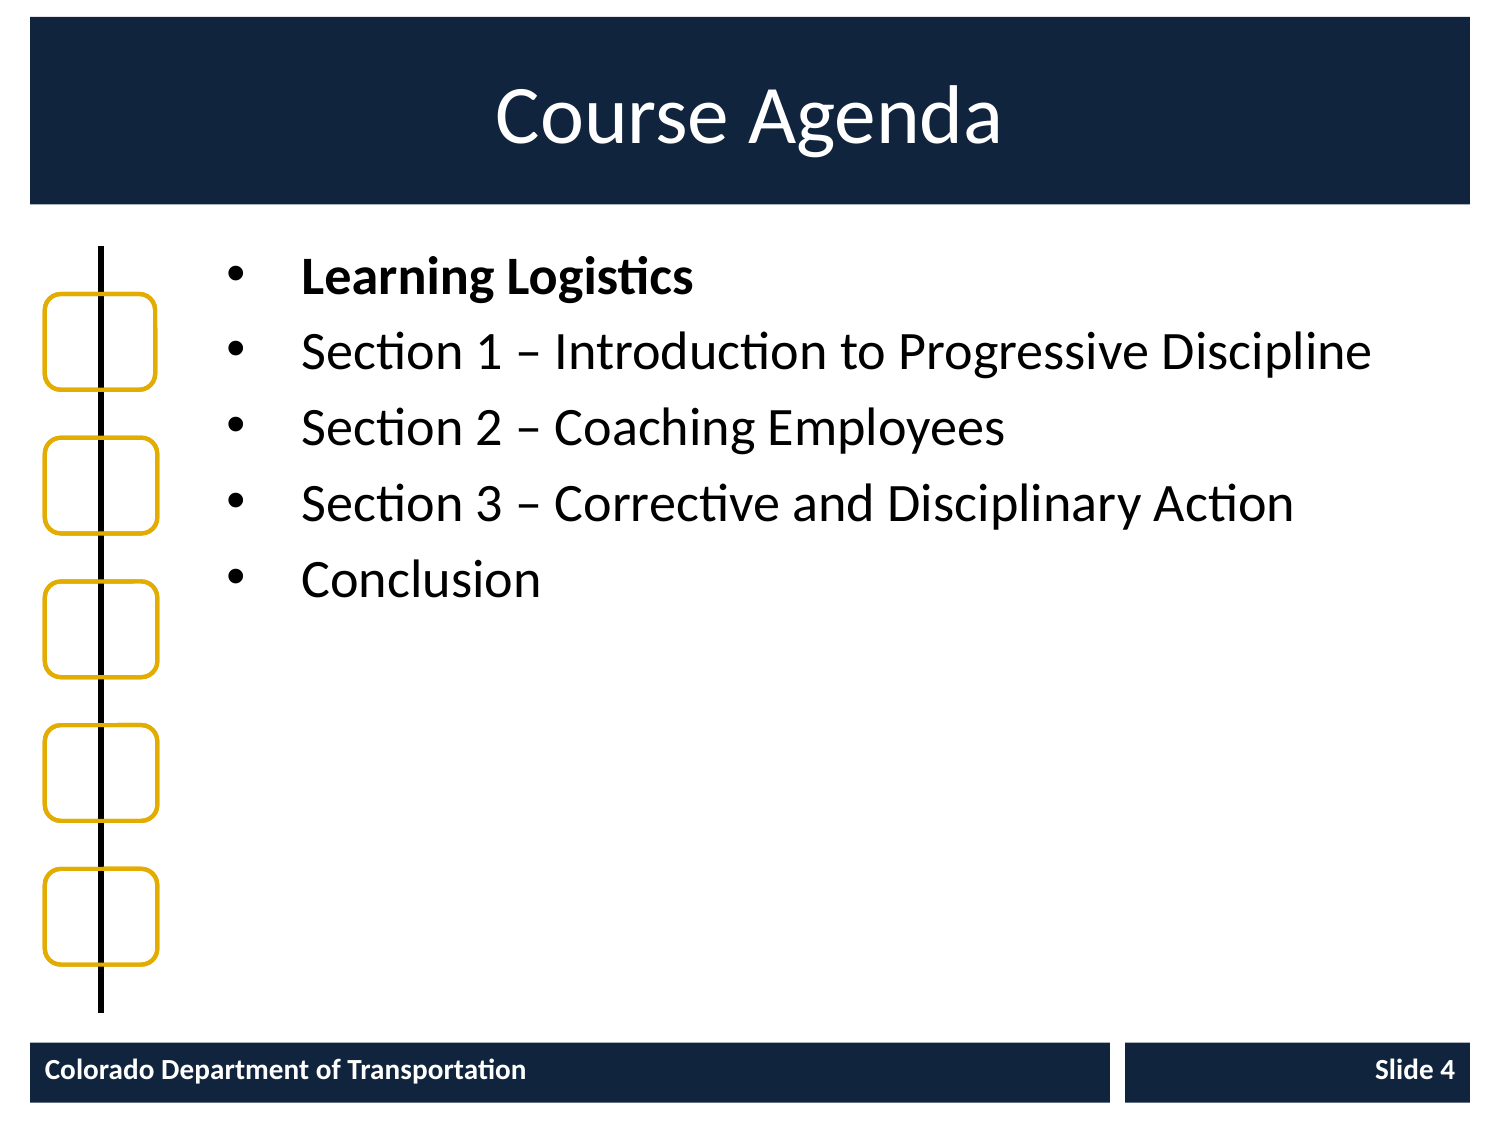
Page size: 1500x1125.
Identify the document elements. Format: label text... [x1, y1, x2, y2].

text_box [44, 245, 158, 1013]
footer Colorado Department of Transportation [30, 1042, 1110, 1103]
list Learning Logistics Section 1 – Introduction to Progressive Discipline Section 2 – Coaching Employees Section 3 – Corrective and Disciplinary Action Conclusion [211, 232, 1471, 1013]
slide_number Slide 4 [1125, 1042, 1470, 1103]
title Course Agenda [29, 16, 1471, 205]
